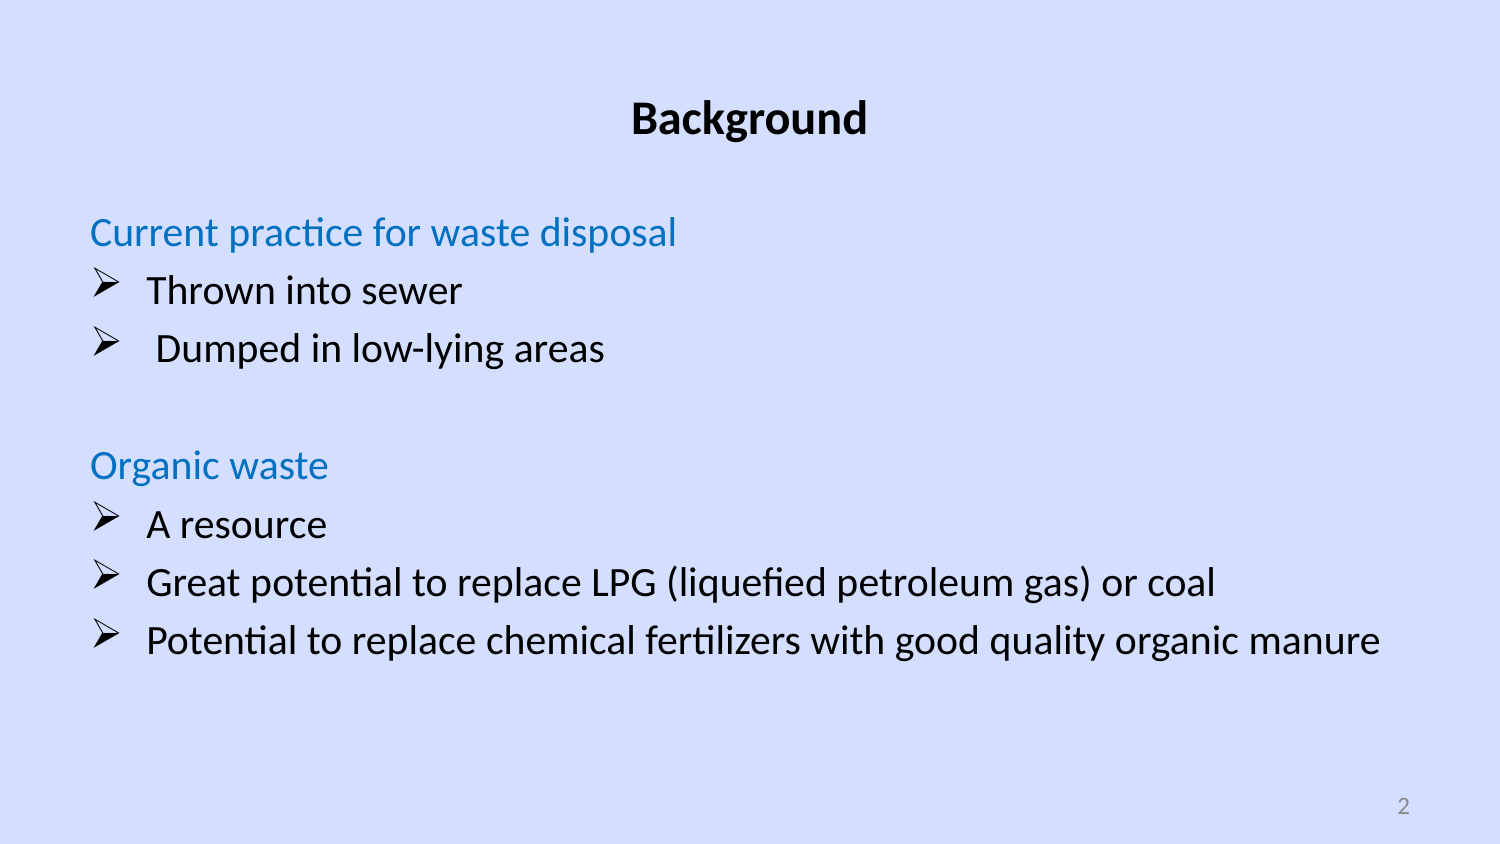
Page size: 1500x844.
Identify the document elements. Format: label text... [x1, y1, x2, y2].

title Background [75, 33, 1425, 175]
list Current practice for waste disposal Thrown into sewer Dumped in low-lying areas Organic waste A resource Great potential to replace LPG (liquefied petroleum gas) or coal Potential to replace chemical fertilizers with good quality organic manure [75, 196, 1425, 754]
slide_number 2 [1074, 782, 1425, 827]
